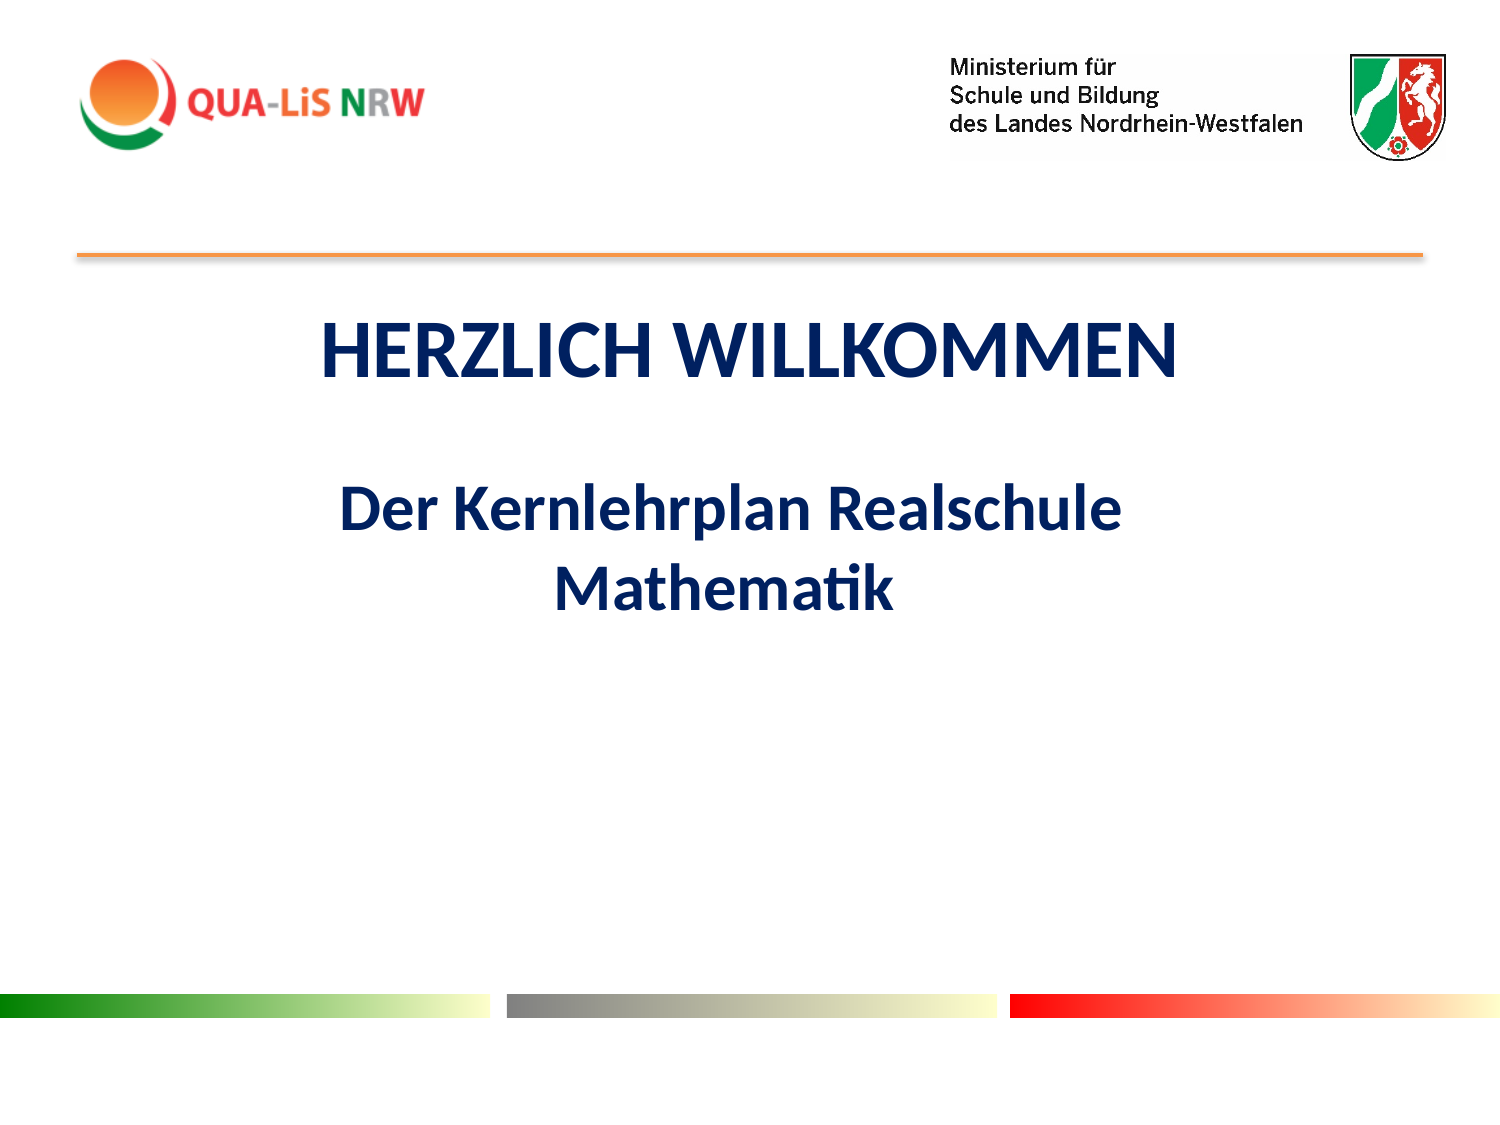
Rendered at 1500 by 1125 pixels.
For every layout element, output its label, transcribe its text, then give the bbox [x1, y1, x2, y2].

picture [77, 52, 431, 154]
picture [950, 54, 1446, 161]
title Herzlich willkommen [112, 278, 1388, 409]
subtitle Der Kernlehrplan Realschule Mathematik [206, 456, 1257, 906]
